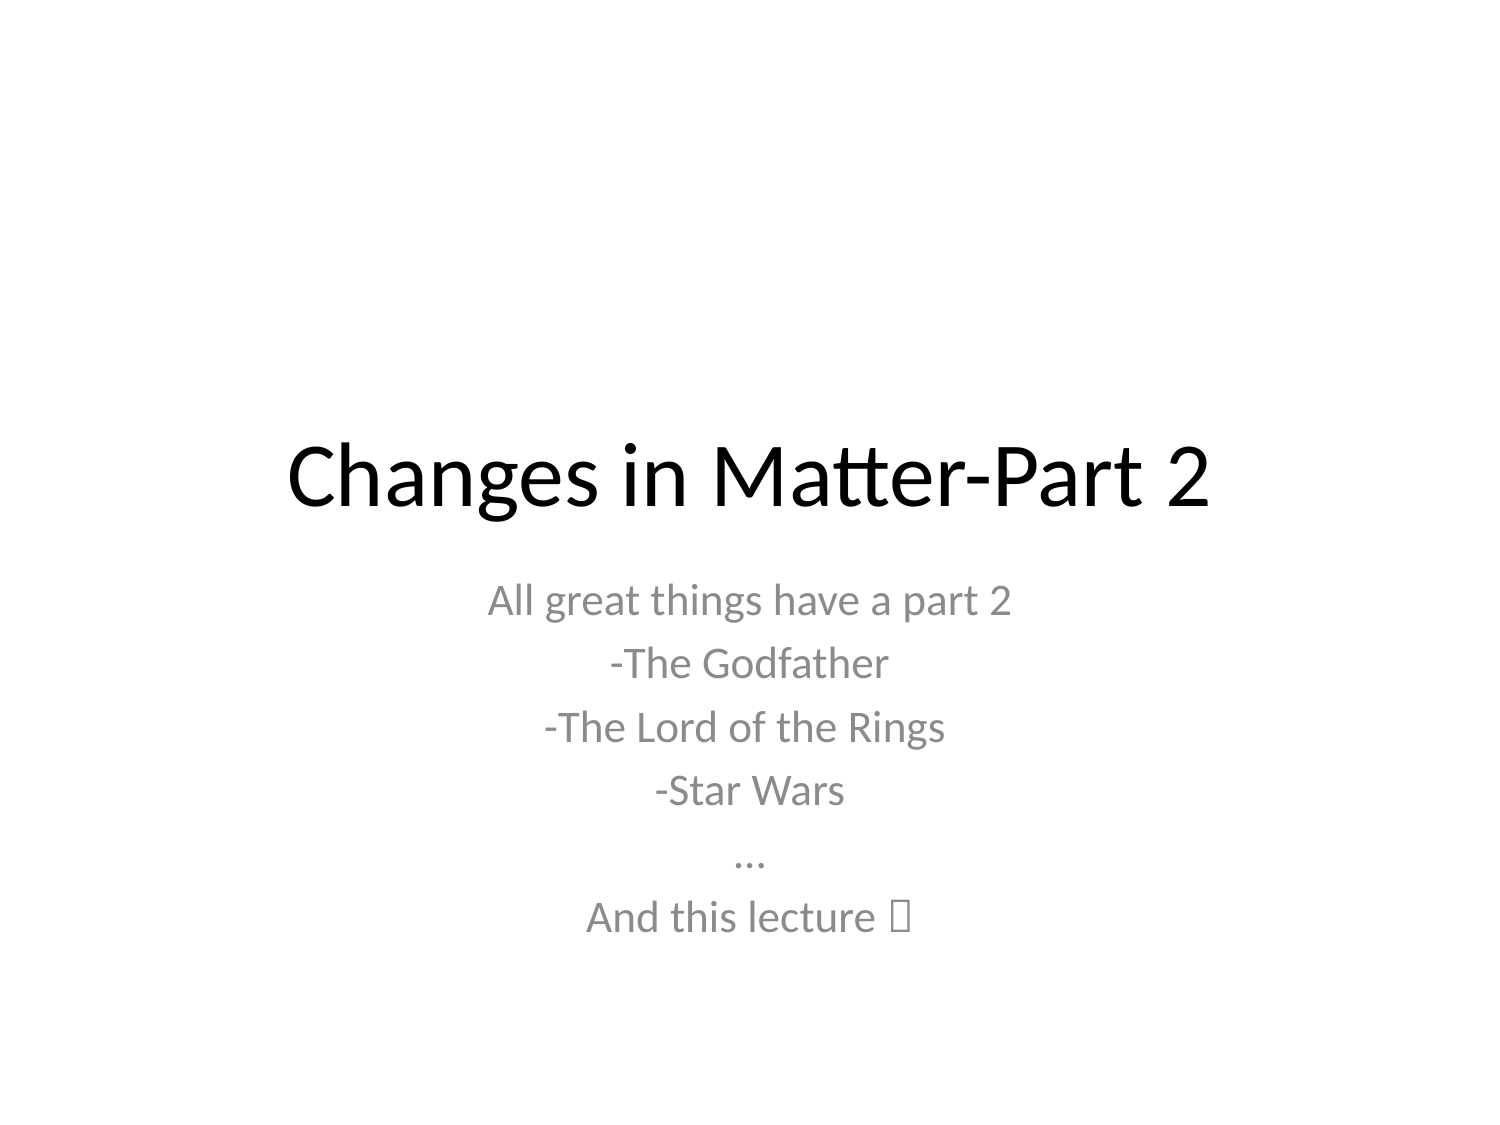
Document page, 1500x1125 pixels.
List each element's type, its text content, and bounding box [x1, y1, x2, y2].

subtitle All great things have a part 2 -The Godfather -The Lord of the Rings -Star Wars … And this lecture  [225, 562, 1275, 950]
title Changes in Matter-Part 2 [112, 349, 1388, 591]
